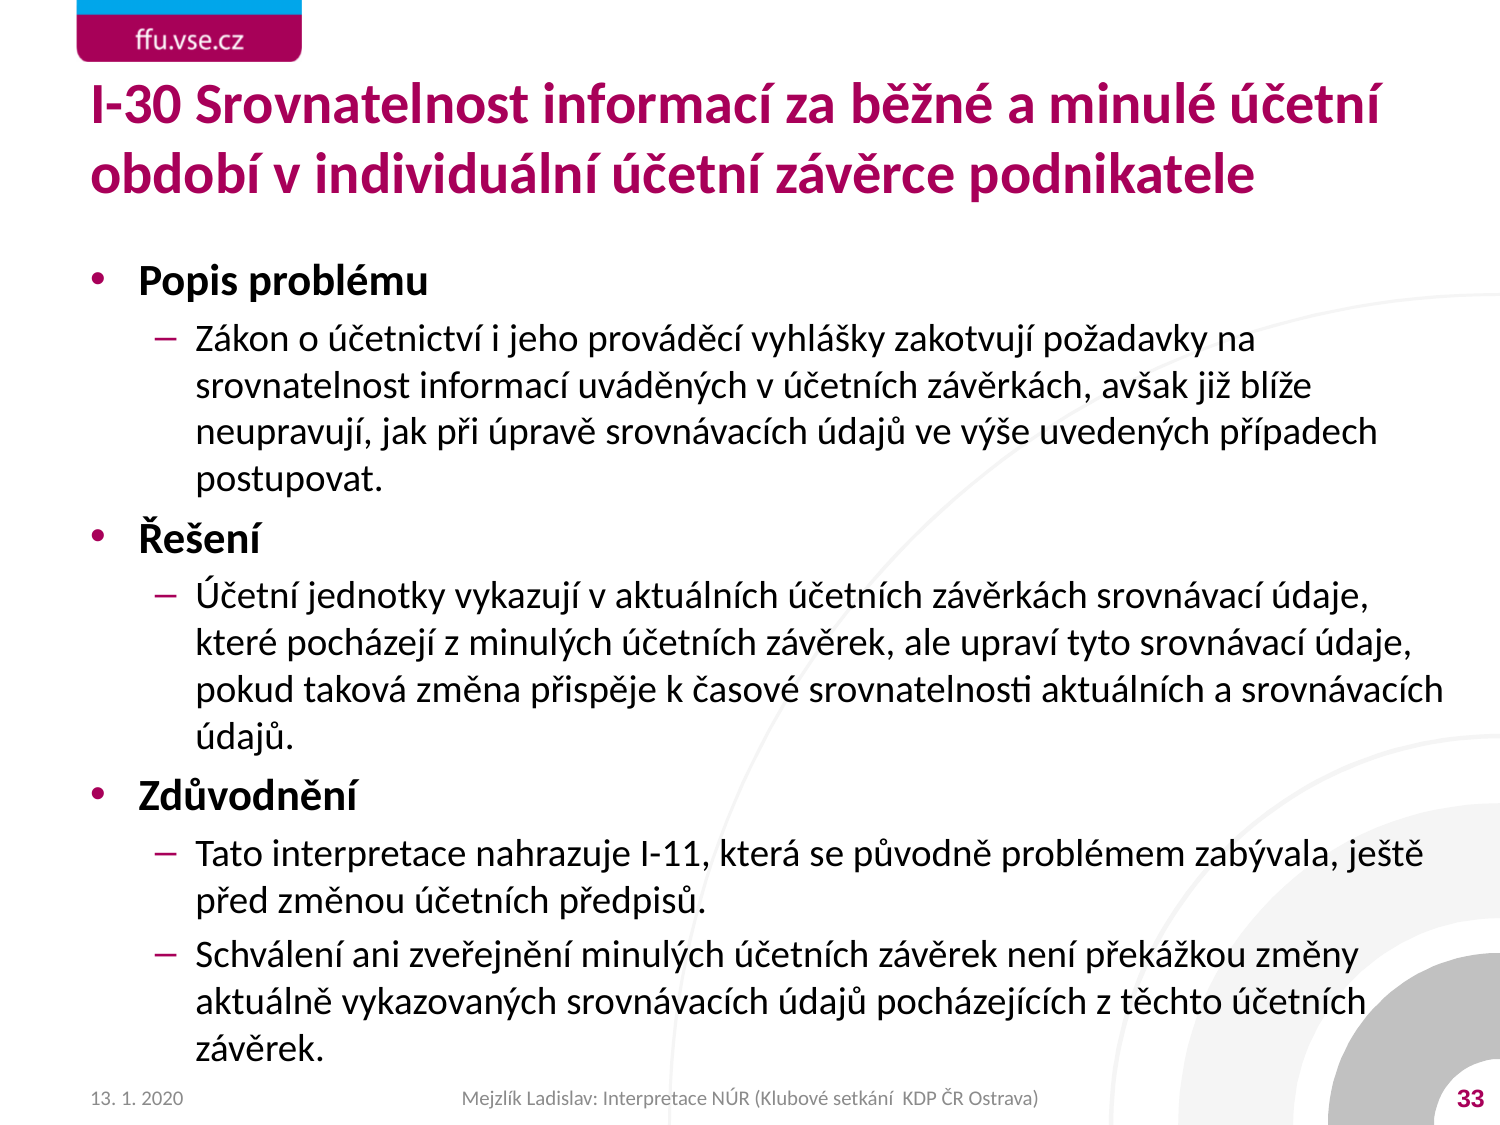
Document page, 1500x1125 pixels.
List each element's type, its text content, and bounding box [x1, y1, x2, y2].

title I-30 Srovnatelnost informací za běžné a minulé účetní období v individuální účetní závěrce podnikatele [75, 62, 1425, 209]
slide_number 33 [1305, 1069, 1500, 1125]
list Popis problému Zákon o účetnictví i jeho prováděcí vyhlášky zakotvují požadavky na srovnatelnost informací uváděných v účetních závěrkách, avšak již blíže neupravují, jak při úpravě srovnávacích údajů ve výše uvedených případech postupovat. Řešení Účetní jednotky vykazují v aktuálních účetních závěrkách srovnávací údaje, které pocházejí z minulých účetních závěrek, ale upraví tyto srovnávací údaje, pokud taková změna přispěje k časové srovnatelnosti aktuálních a srovnávacích údajů. Zdůvodnění Tato interpretace nahrazuje I-11, která se původně problémem zabývala, ještě před změnou účetních předpisů. Schválení ani zveřejnění minulých účetních závěrek není překážkou změny aktuálně vykazovaných srovnávacích údajů pocházejících z těchto účetních závěrek. [75, 243, 1471, 1083]
footer Mejzlík Ladislav: Interpretace NÚR (Klubové setkání KDP ČR Ostrava) [337, 1069, 1164, 1125]
picture [77, 15, 301, 61]
slide_number 13. 1. 2020 [75, 1069, 337, 1125]
